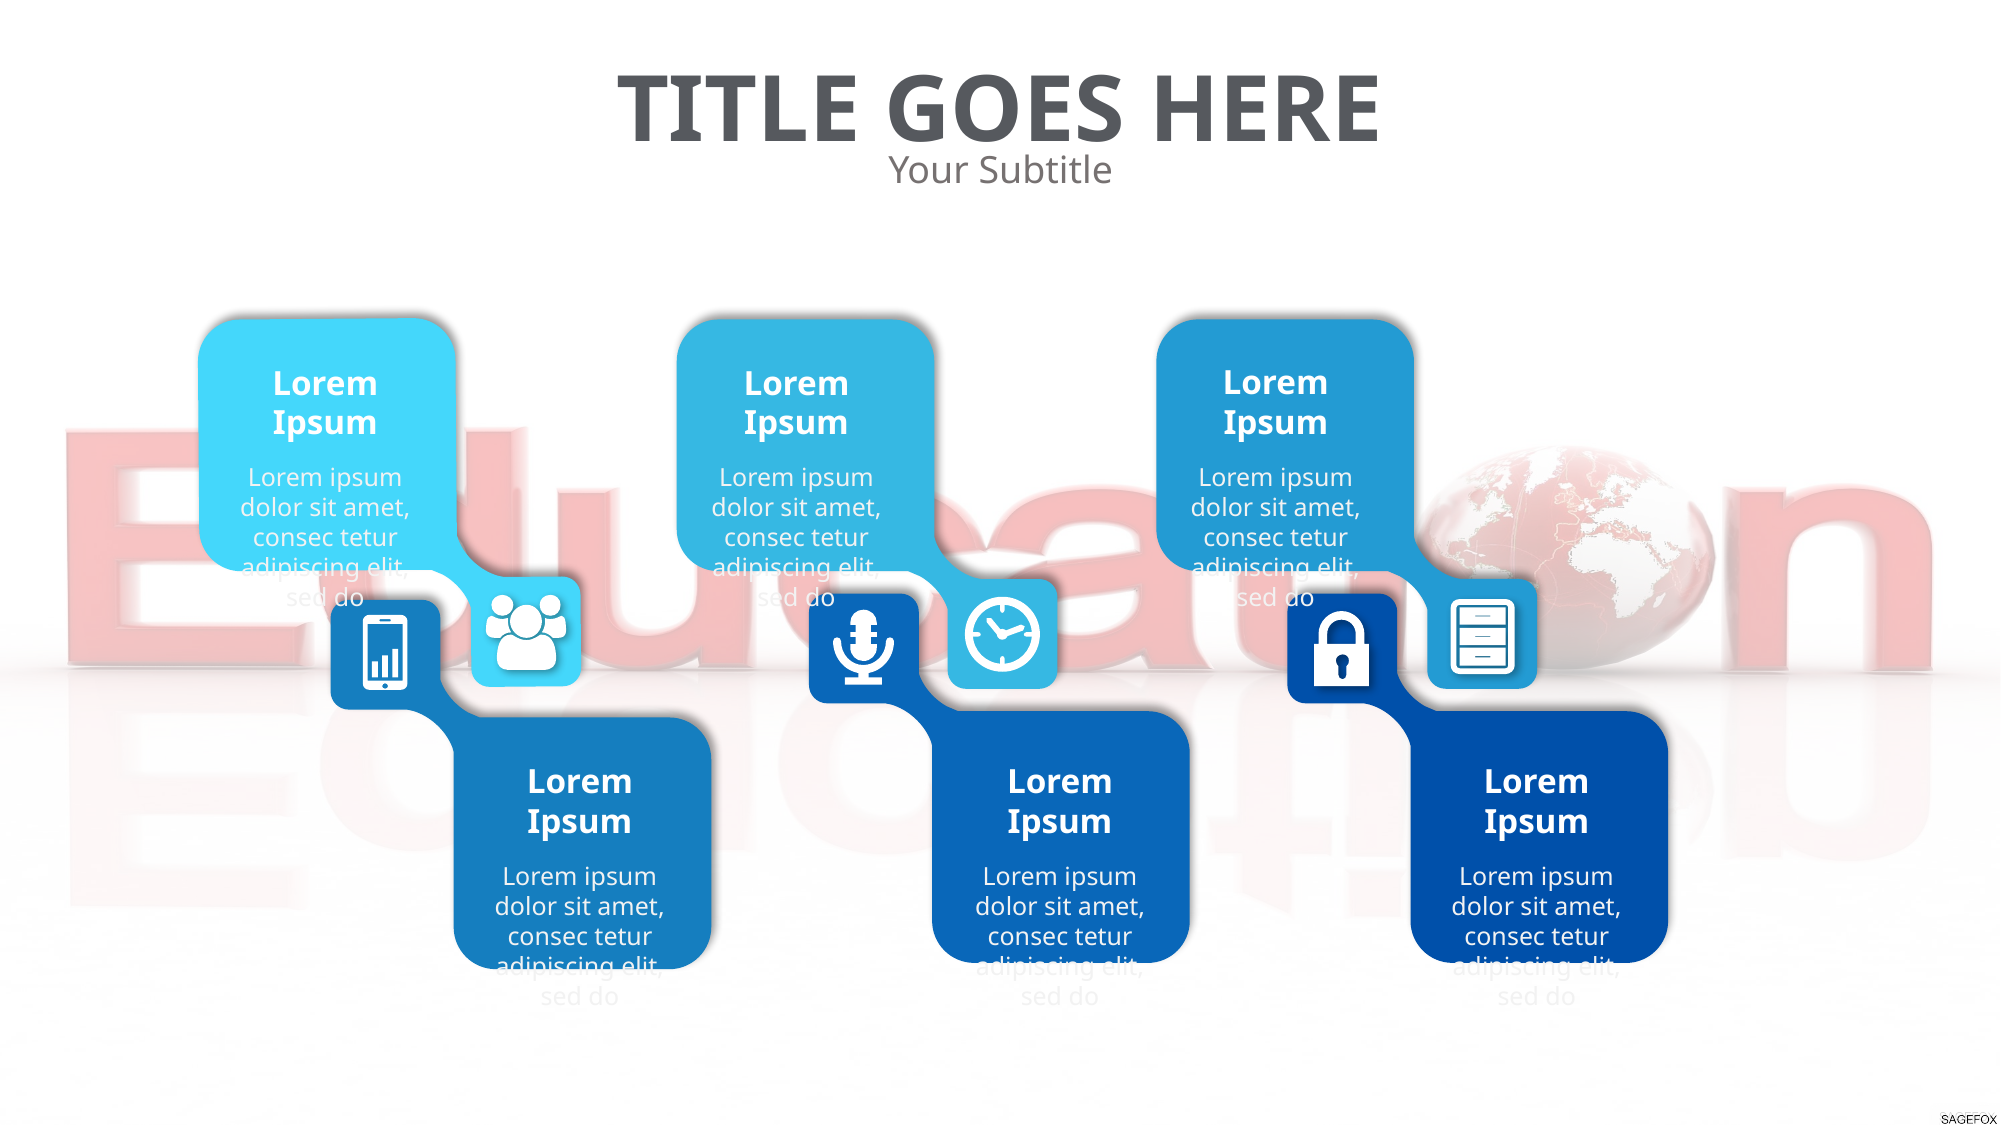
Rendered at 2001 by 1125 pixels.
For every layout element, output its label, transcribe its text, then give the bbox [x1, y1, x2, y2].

text_box [197, 318, 582, 687]
text_box Lorem Ipsum Lorem ipsum dolor sit amet, consec tetur adipiscing elit, sed do [1415, 753, 1658, 1018]
text_box [677, 319, 1058, 689]
text_box [1287, 610, 1669, 949]
text_box [808, 606, 1190, 947]
text_box [485, 594, 567, 670]
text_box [548, 42, 1452, 199]
text_box [330, 619, 712, 955]
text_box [964, 596, 1040, 672]
text_box Lorem Ipsum Lorem ipsum dolor sit amet, consec tetur adipiscing elit, sed do [939, 753, 1181, 1018]
text_box [1157, 319, 1538, 689]
picture [1938, 1114, 1999, 1125]
text_box Lorem Ipsum Lorem ipsum dolor sit amet, consec tetur adipiscing elit, sed do [675, 354, 918, 619]
text_box Lorem Ipsum Lorem ipsum dolor sit amet, consec tetur adipiscing elit, sed do [204, 354, 447, 619]
text_box [1314, 619, 1369, 687]
text_box [1450, 599, 1515, 675]
text_box Lorem Ipsum Lorem ipsum dolor sit amet, consec tetur adipiscing elit, sed do [1155, 354, 1397, 619]
text_box Lorem Ipsum Lorem ipsum dolor sit amet, consec tetur adipiscing elit, sed do [459, 753, 701, 1018]
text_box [833, 609, 894, 685]
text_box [362, 614, 408, 690]
